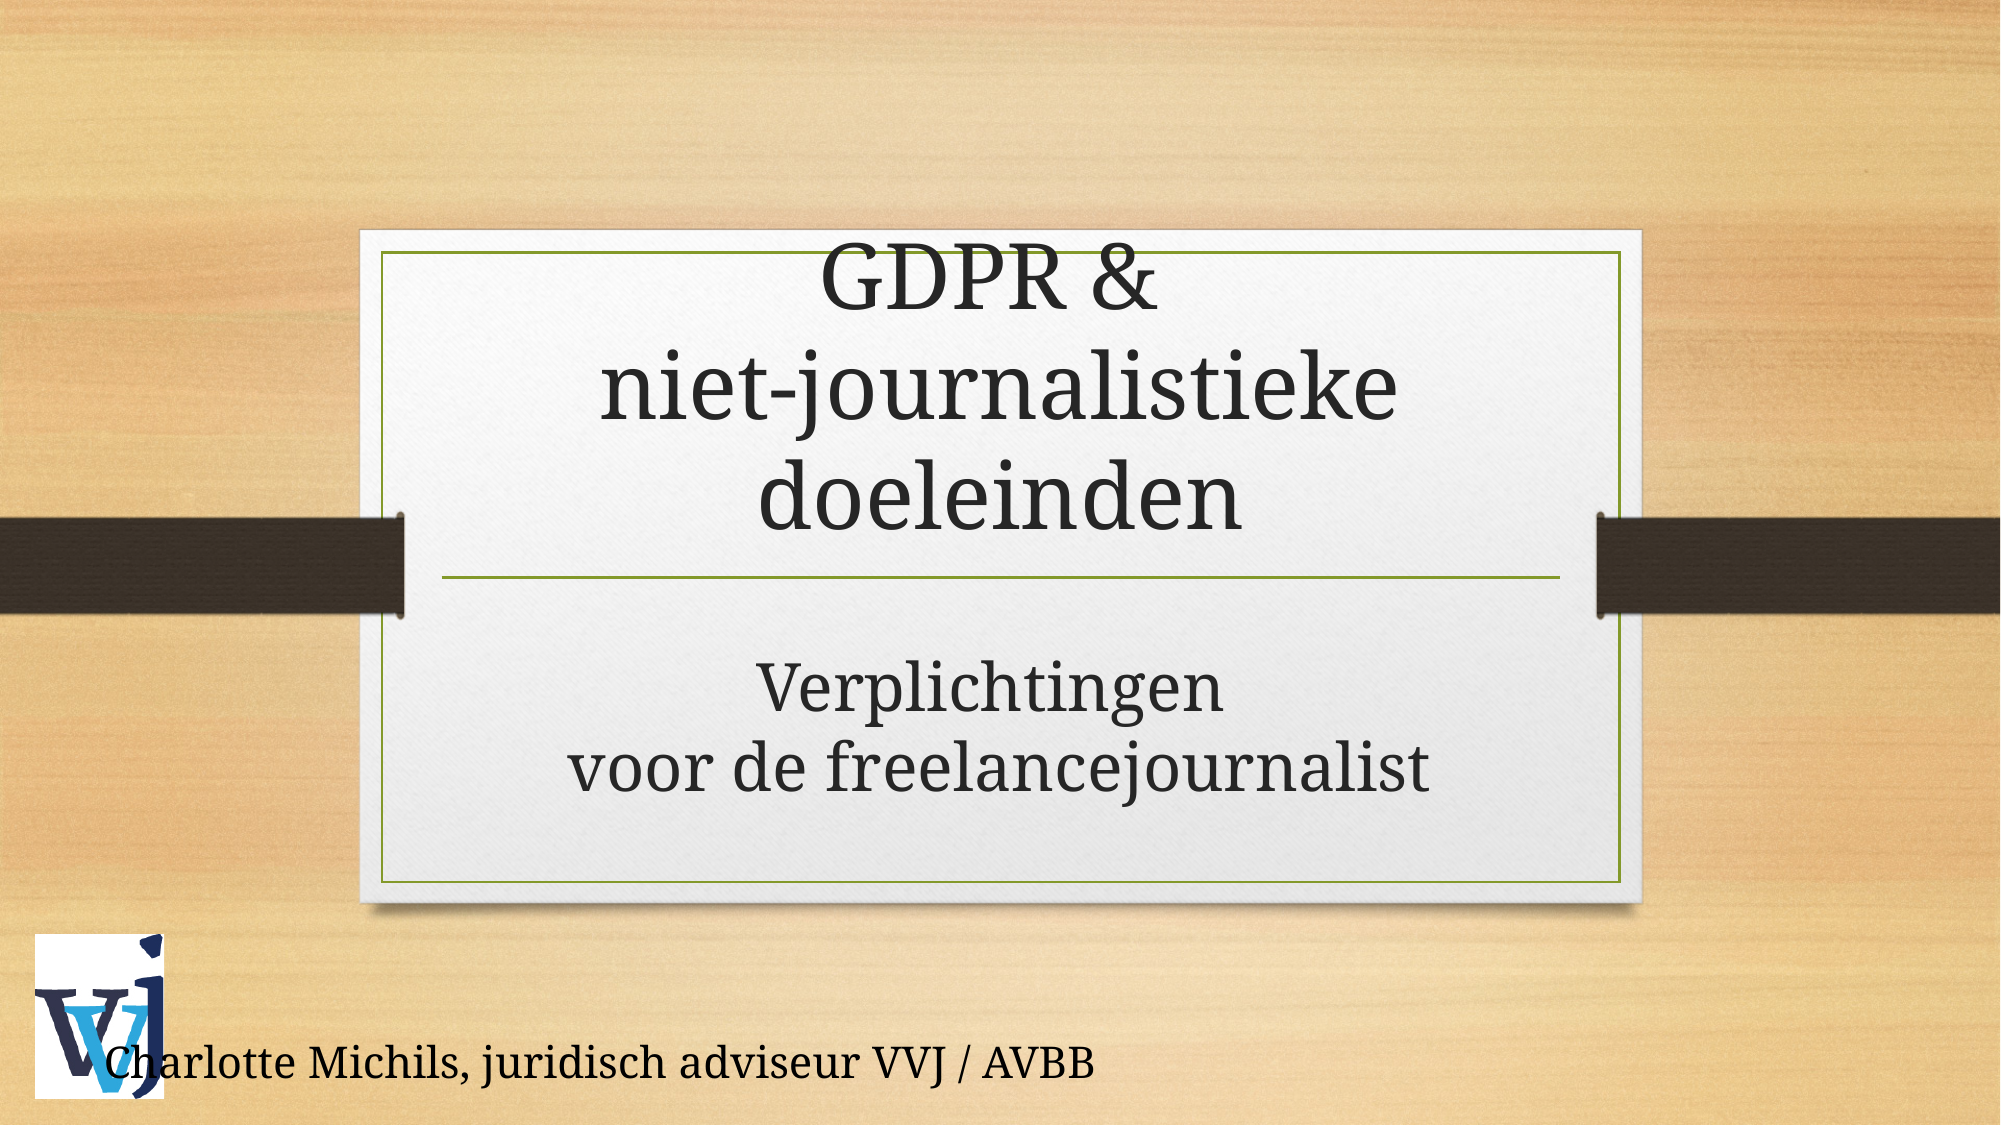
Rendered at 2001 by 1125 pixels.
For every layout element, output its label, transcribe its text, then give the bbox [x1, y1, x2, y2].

text_box Charlotte Michils, juridisch adviseur VVJ / AVBB [165, 1027, 1160, 1103]
picture [0, 0, 2001, 1125]
title GDPR & niet-journalistieke doeleinden [441, 306, 1560, 556]
text_box Verplichtingen voor de freelancejournalist [440, 563, 1559, 813]
